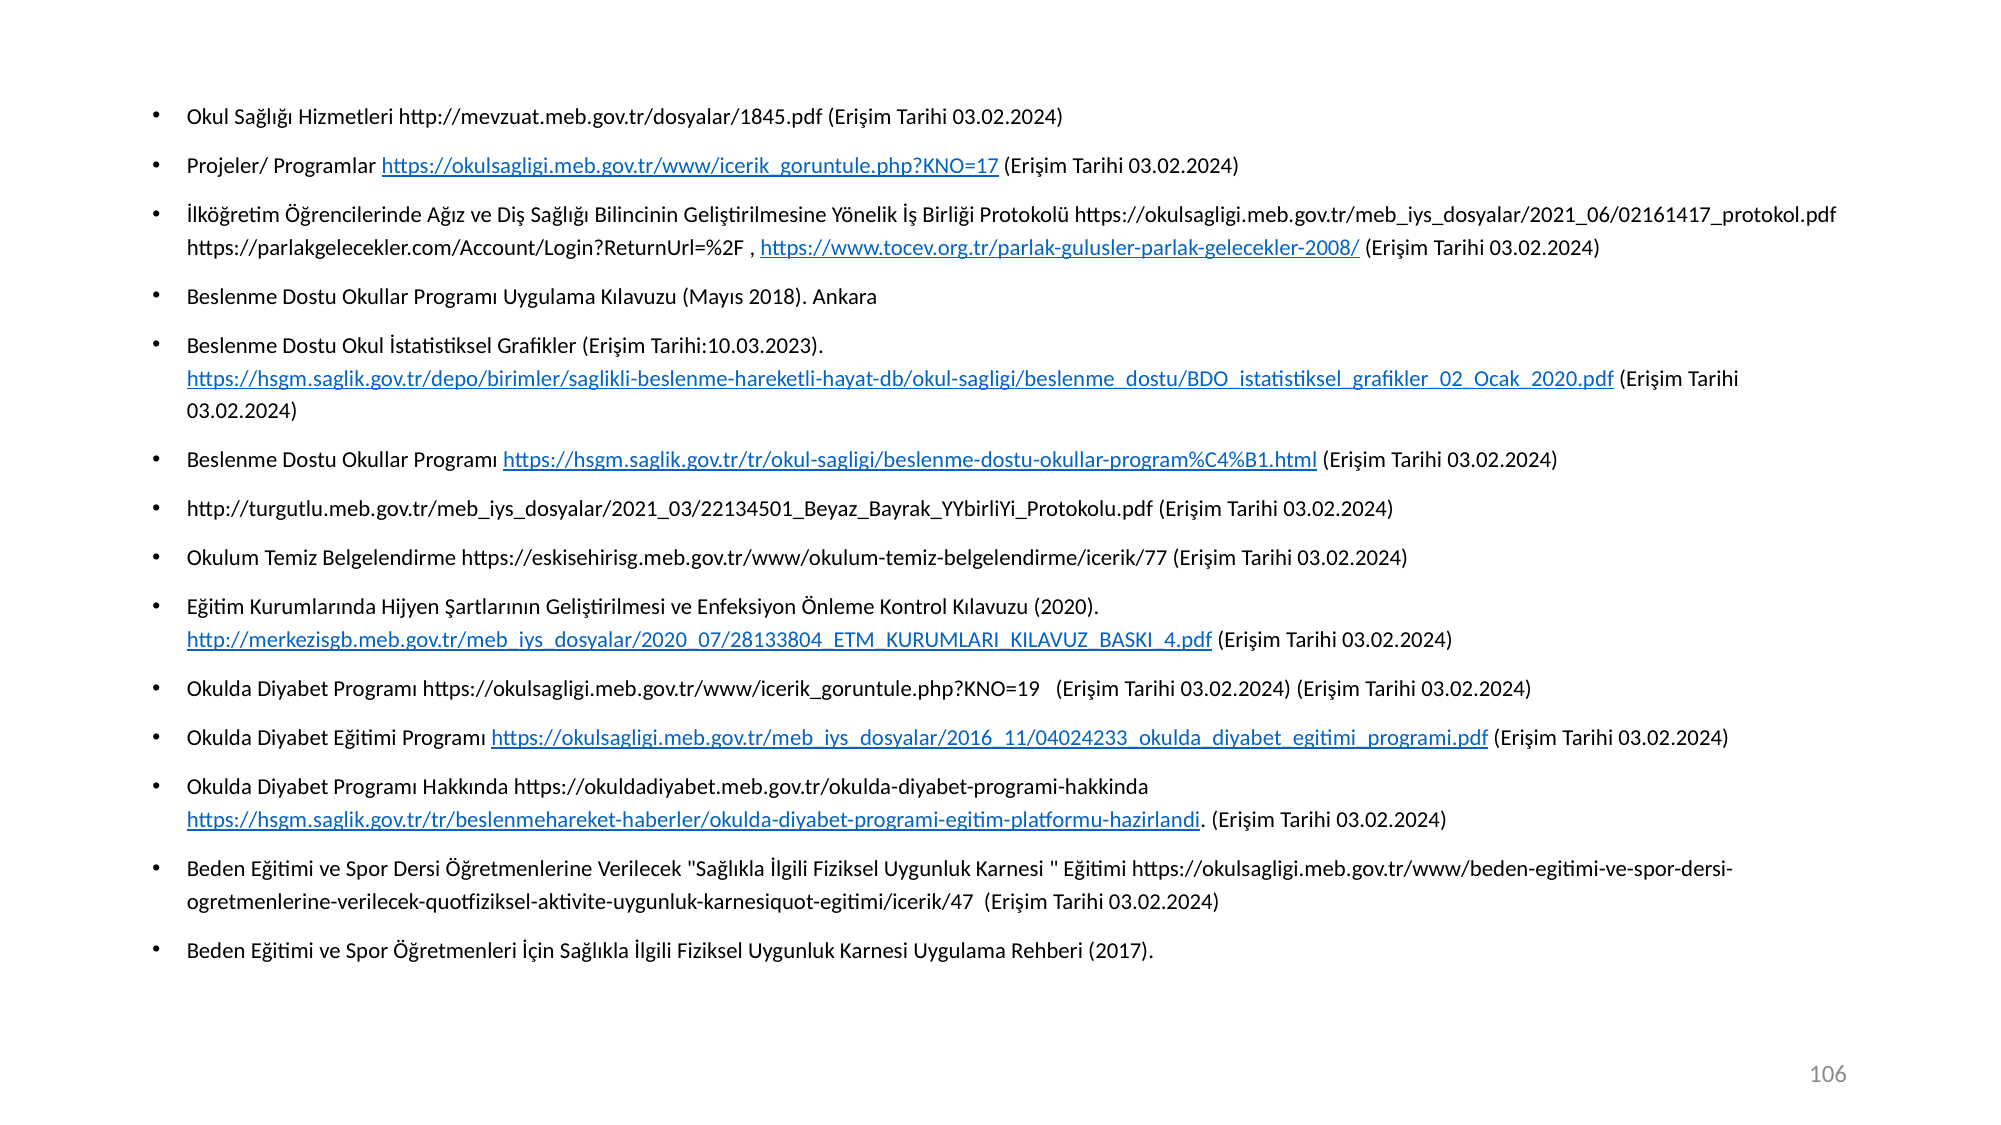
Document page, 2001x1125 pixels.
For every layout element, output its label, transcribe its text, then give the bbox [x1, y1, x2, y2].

list Okul Sağlığı Hizmetleri http://mevzuat.meb.gov.tr/dosyalar/1845.pdf (Erişim Tarihi 03.02.2024) Projeler/ Programlar https://okulsagligi.meb.gov.tr/www/icerik_goruntule.php?KNO=17 (Erişim Tarihi 03.02.2024) İlköğretim Öğrencilerinde Ağız ve Diş Sağlığı Bilincinin Geliştirilmesine Yönelik İş Birliği Protokolü https://okulsagligi.meb.gov.tr/meb_iys_dosyalar/2021_06/02161417_protokol.pdf https://parlakgelecekler.com/Account/Login?ReturnUrl=%2F , https://www.tocev.org.tr/parlak-gulusler-parlak-gelecekler-2008/ (Erişim Tarihi 03.02.2024) Beslenme Dostu Okullar Programı Uygulama Kılavuzu (Mayıs 2018). Ankara Beslenme Dostu Okul İstatistiksel Grafikler (Erişim Tarihi:10.03.2023). https://hsgm.saglik.gov.tr/depo/birimler/saglikli-beslenme-hareketli-hayat-db/okul-sagligi/beslenme_dostu/BDO_istatistiksel_grafikler_02_Ocak_2020.pdf (Erişim Tarihi 03.02.2024) Beslenme Dostu Okullar Programı https://hsgm.saglik.gov.tr/tr/okul-sagligi/beslenme-dostu-okullar-program%C4%B1.html (Erişim Tarihi 03.02.2024) http://turgutlu.meb.gov.tr/meb_iys_dosyalar/2021_03/22134501_Beyaz_Bayrak_YYbirliYi_Protokolu.pdf (Erişim Tarihi 03.02.2024) Okulum Temiz Belgelendirme https://eskisehirisg.meb.gov.tr/www/okulum-temiz-belgelendirme/icerik/77 (Erişim Tarihi 03.02.2024) Eğitim Kurumlarında Hijyen Şartlarının Geliştirilmesi ve Enfeksiyon Önleme Kontrol Kılavuzu (2020). http://merkezisgb.meb.gov.tr/meb_iys_dosyalar/2020_07/28133804_ETM_KURUMLARI_KILAVUZ_BASKI_4.pdf (Erişim Tarihi 03.02.2024) Okulda Diyabet Programı https://okulsagligi.meb.gov.tr/www/icerik_goruntule.php?KNO=19 (Erişim Tarihi 03.02.2024) (Erişim Tarihi 03.02.2024) Okulda Diyabet Eğitimi Programı https://okulsagligi.meb.gov.tr/meb_iys_dosyalar/2016_11/04024233_okulda_diyabet_egitimi_programi.pdf (Erişim Tarihi 03.02.2024) Okulda Diyabet Programı Hakkında https://okuldadiyabet.meb.gov.tr/okulda-diyabet-programi-hakkinda https://hsgm.saglik.gov.tr/tr/beslenmehareket-haberler/okulda-diyabet-programi-egitim-platformu-hazirlandi. (Erişim Tarihi 03.02.2024) Beden Eğitimi ve Spor Dersi Öğretmenlerine Verilecek "Sağlıkla İlgili Fiziksel Uygunluk Karnesi " Eğitimi https://okulsagligi.meb.gov.tr/www/beden-egitimi-ve-spor-dersi-ogretmenlerine-verilecek-quotfiziksel-aktivite-uygunluk-karnesiquot-egitimi/icerik/47 (Erişim Tarihi 03.02.2024) Beden Eğitimi ve Spor Öğretmenleri İçin Sağlıkla İlgili Fiziksel Uygunluk Karnesi Uygulama Rehberi (2017). [137, 88, 1863, 1014]
slide_number 106 [1412, 1042, 1863, 1103]
